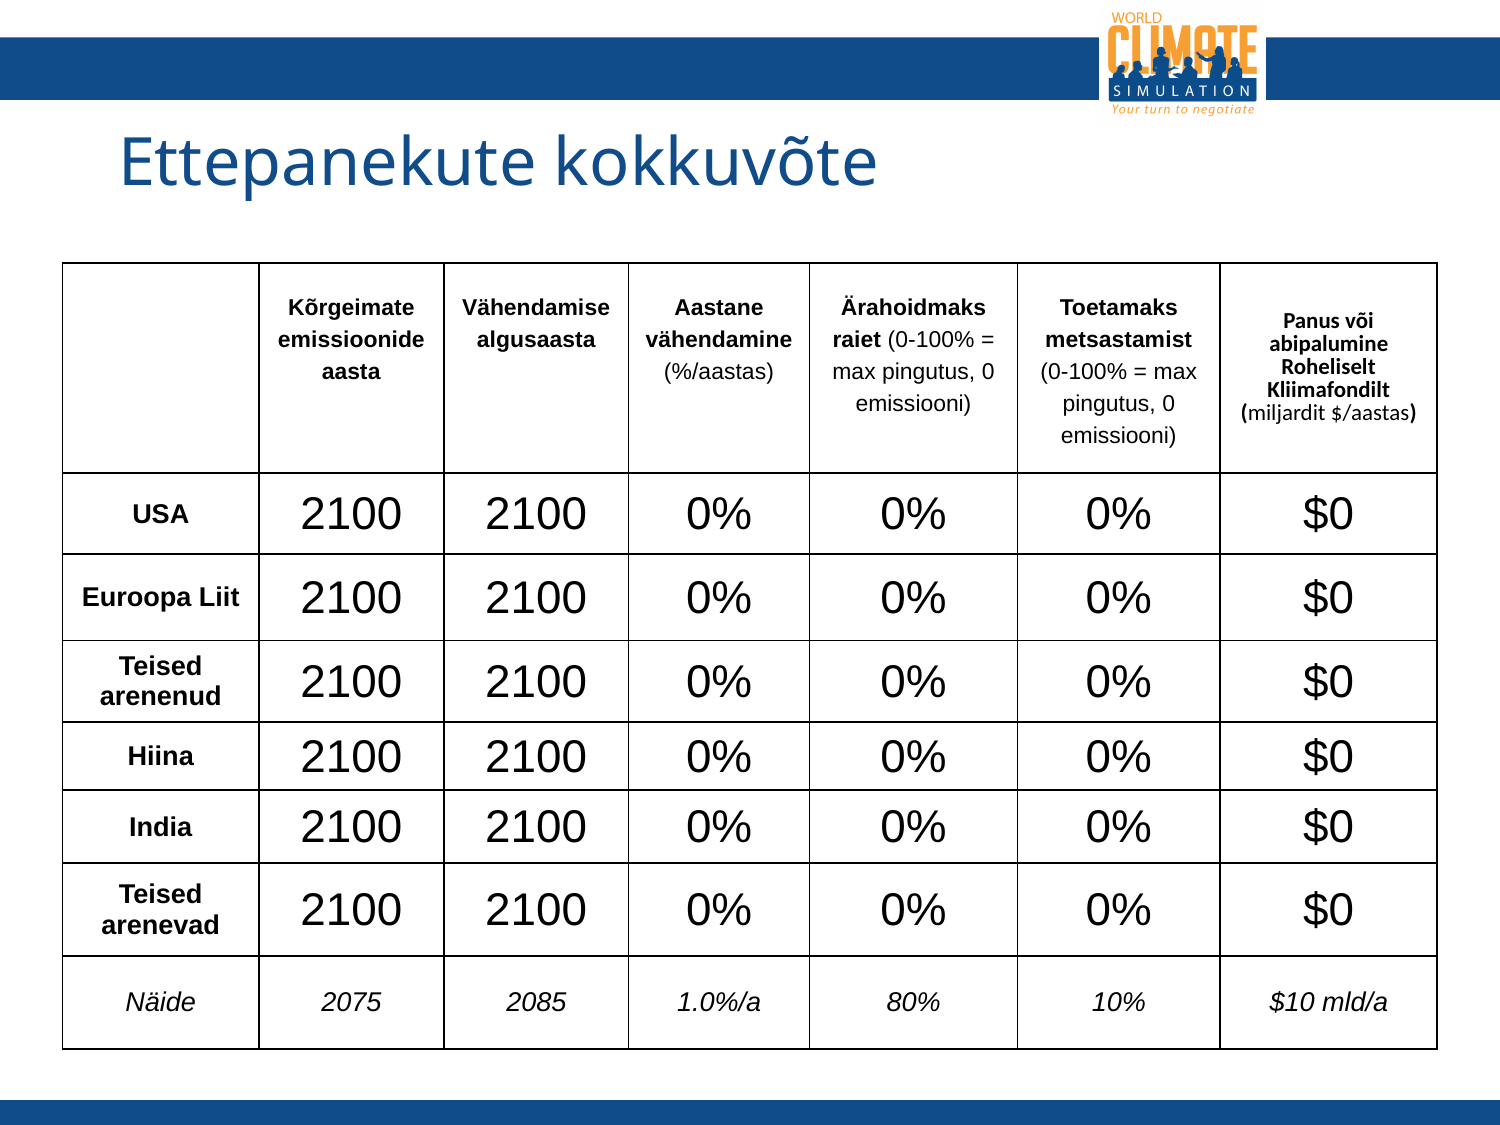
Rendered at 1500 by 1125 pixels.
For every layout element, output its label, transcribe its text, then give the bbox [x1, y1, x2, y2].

table_cell $0 [1221, 555, 1436, 640]
table_header Kõrgeimate emissioonide aasta [260, 264, 443, 472]
table_cell 2100 [445, 723, 628, 789]
table_cell 2100 [445, 555, 628, 640]
table_cell 0% [1018, 864, 1219, 955]
table_header Toetamaks metsastamist (0-100% = max pingutus, 0 emissiooni) [1018, 264, 1219, 472]
table_cell 0% [1018, 723, 1219, 789]
table_cell 2100 [260, 864, 443, 955]
table_cell 2075 [260, 957, 443, 1048]
table_cell 0% [810, 474, 1017, 553]
table_cell $0 [1221, 641, 1436, 721]
table_header Ärahoidmaks raiet (0-100% = max pingutus, 0 emissiooni) [810, 264, 1017, 472]
table_cell 0% [810, 864, 1017, 955]
table_cell Teised arenevad [63, 864, 258, 955]
table_cell Euroopa Liit [63, 555, 258, 640]
table_cell 0% [1018, 555, 1219, 640]
table_cell Näide [63, 957, 258, 1048]
table_cell 0% [810, 791, 1017, 862]
table_cell 0% [1018, 474, 1219, 553]
table_cell 2100 [445, 864, 628, 955]
table_cell 1.0%/a [629, 957, 809, 1048]
table_cell 0% [810, 723, 1017, 789]
table_cell $0 [1221, 723, 1436, 789]
picture [1099, 2, 1266, 110]
title Ettepanekute kokkuvõte [103, 110, 1397, 213]
table_header Aastane vähendamine (%/aastas) [629, 264, 809, 472]
table_cell 2085 [445, 957, 628, 1048]
table_cell USA [63, 474, 258, 553]
table_cell 2100 [260, 555, 443, 640]
table_cell 80% [810, 957, 1017, 1048]
table_cell Hiina [63, 723, 258, 789]
table_header Vähendamise algusaasta [445, 264, 628, 472]
table_cell 2100 [445, 641, 628, 721]
table_header [63, 264, 258, 472]
table_cell 0% [629, 641, 809, 721]
table_cell 2100 [445, 791, 628, 862]
table_cell 0% [629, 791, 809, 862]
table_cell 10% [1018, 957, 1219, 1048]
table_cell 0% [629, 474, 809, 553]
table_cell 0% [629, 723, 809, 789]
table_cell 0% [1018, 791, 1219, 862]
table_cell 2100 [260, 641, 443, 721]
table_cell 0% [810, 555, 1017, 640]
table_cell 0% [810, 641, 1017, 721]
table_cell $0 [1221, 864, 1436, 955]
table_cell India [63, 791, 258, 862]
table_cell $10 mld/a [1221, 957, 1436, 1048]
table_cell 2100 [260, 723, 443, 789]
table_cell 0% [1018, 641, 1219, 721]
table_cell 2100 [260, 791, 443, 862]
table_cell 0% [629, 864, 809, 955]
table_header Panus või abipalumine Roheliselt Kliimafondilt (miljardit $/aastas) [1221, 264, 1436, 472]
table_cell 2100 [445, 474, 628, 553]
table_cell 2100 [260, 474, 443, 553]
table_cell $0 [1221, 474, 1436, 553]
table_cell 0% [629, 555, 809, 640]
table_cell Teised arenenud [63, 641, 258, 721]
table_cell $0 [1221, 791, 1436, 862]
